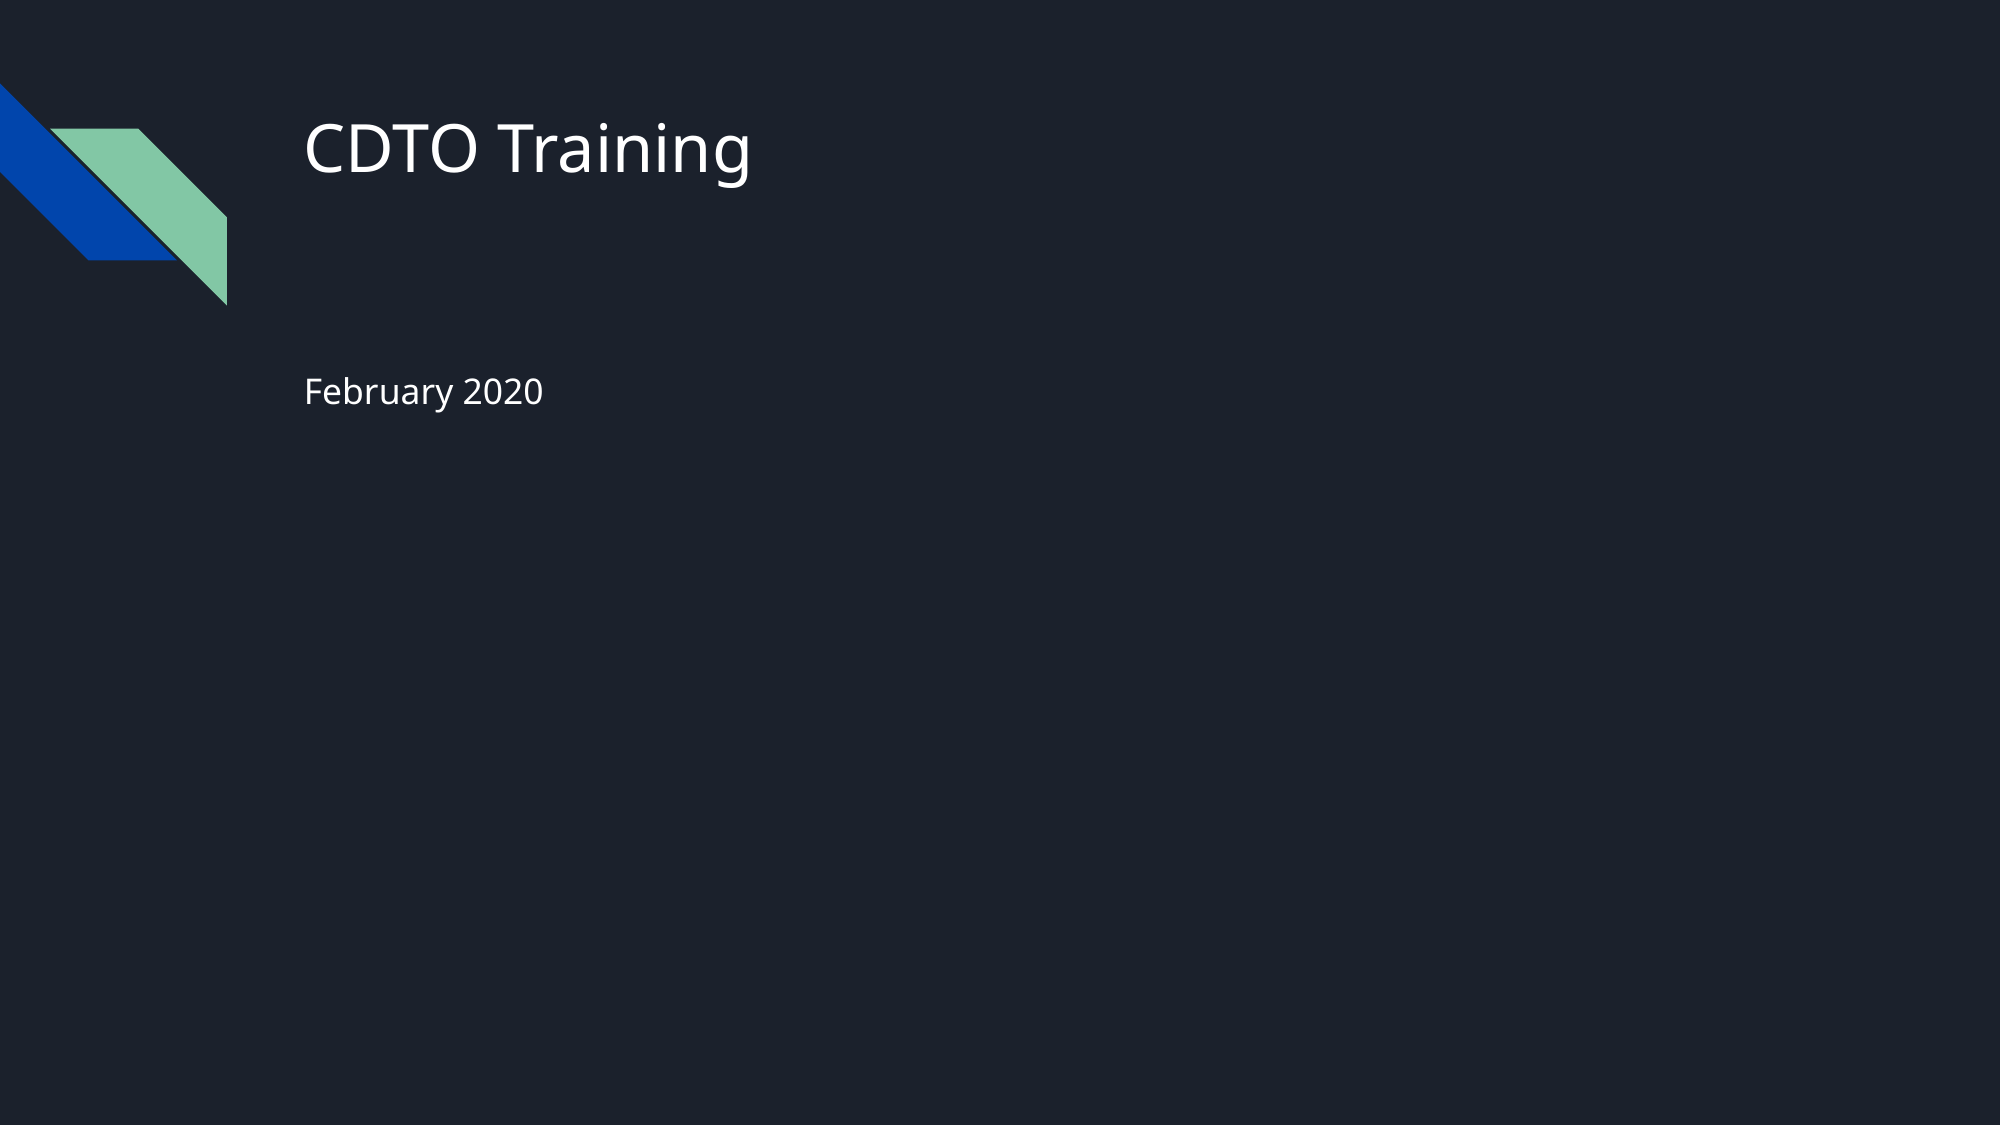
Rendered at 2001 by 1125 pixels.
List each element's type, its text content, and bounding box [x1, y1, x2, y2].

title CDTO Training [283, 86, 1824, 287]
list February 2020 [283, 342, 1824, 980]
